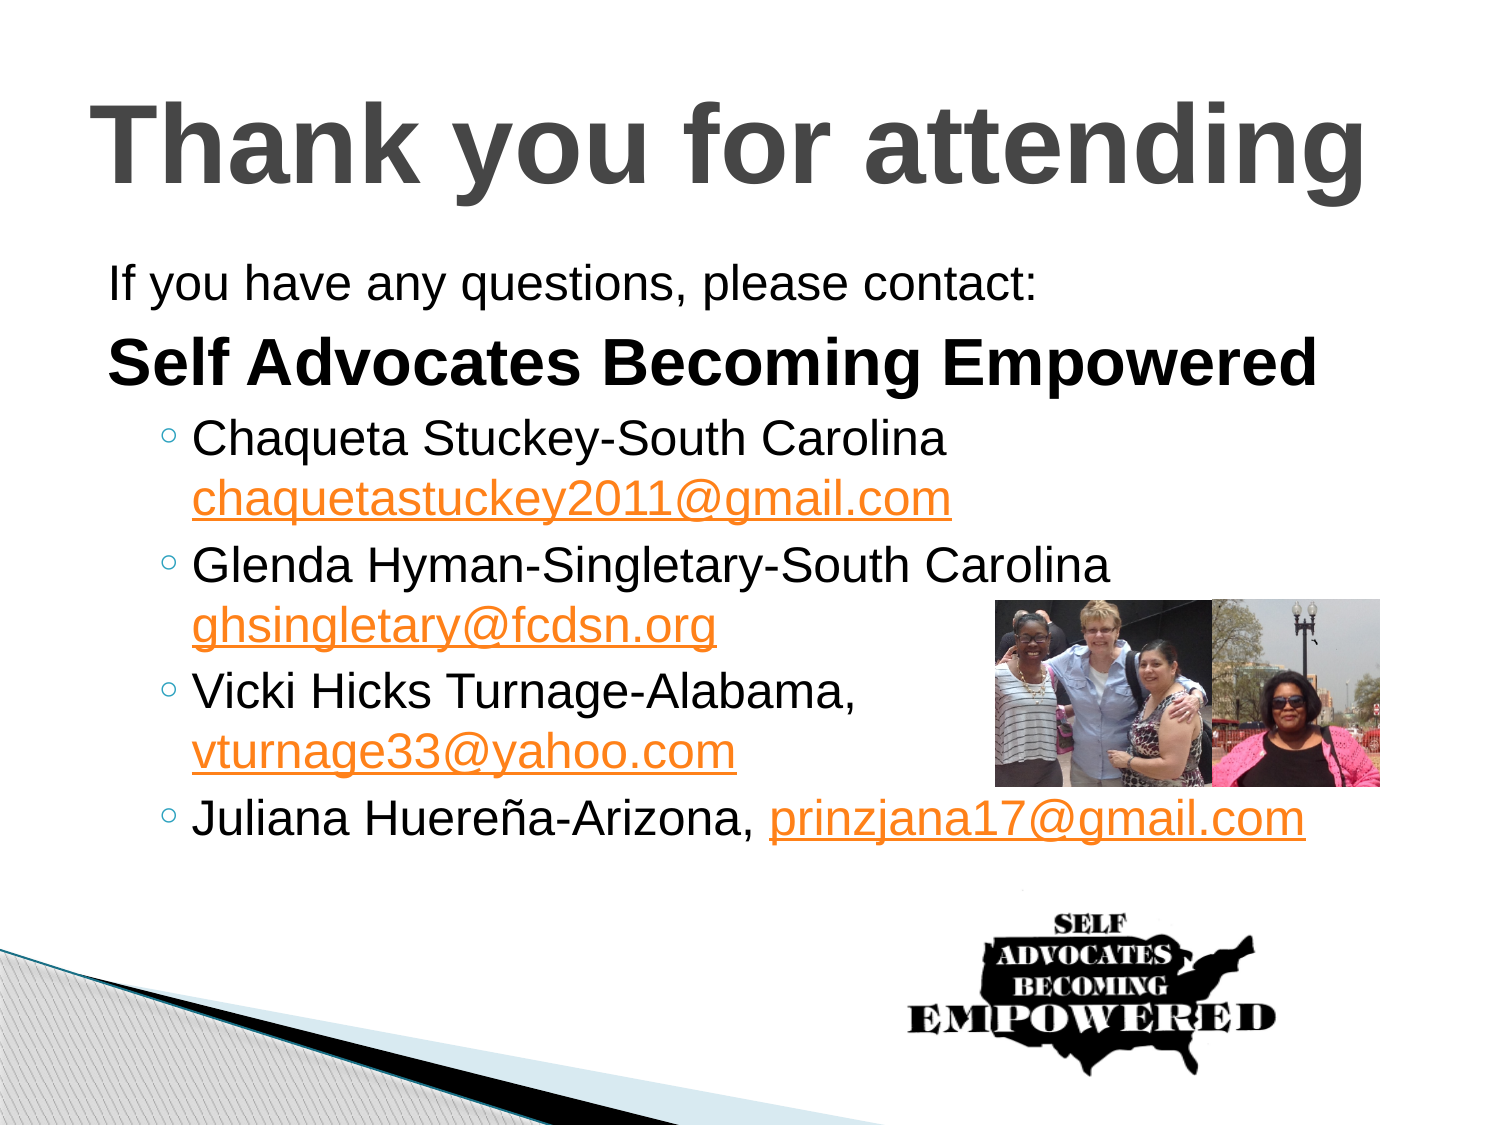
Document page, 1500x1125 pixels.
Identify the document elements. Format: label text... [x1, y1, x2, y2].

picture [859, 887, 1348, 1096]
picture [995, 599, 1381, 787]
list If you have any questions, please contact: Self Advocates Becoming Empowered Chaqueta Stuckey-South Carolina chaquetastuckey2011@gmail.com Glenda Hyman-Singletary-South Carolina ghsingletary@fcdsn.org Vicki Hicks Turnage-Alabama, vturnage33@yahoo.com Juliana Huereña-Arizona, prinzjana17@gmail.com [75, 243, 1425, 986]
title Thank you for attending [75, 45, 1425, 233]
